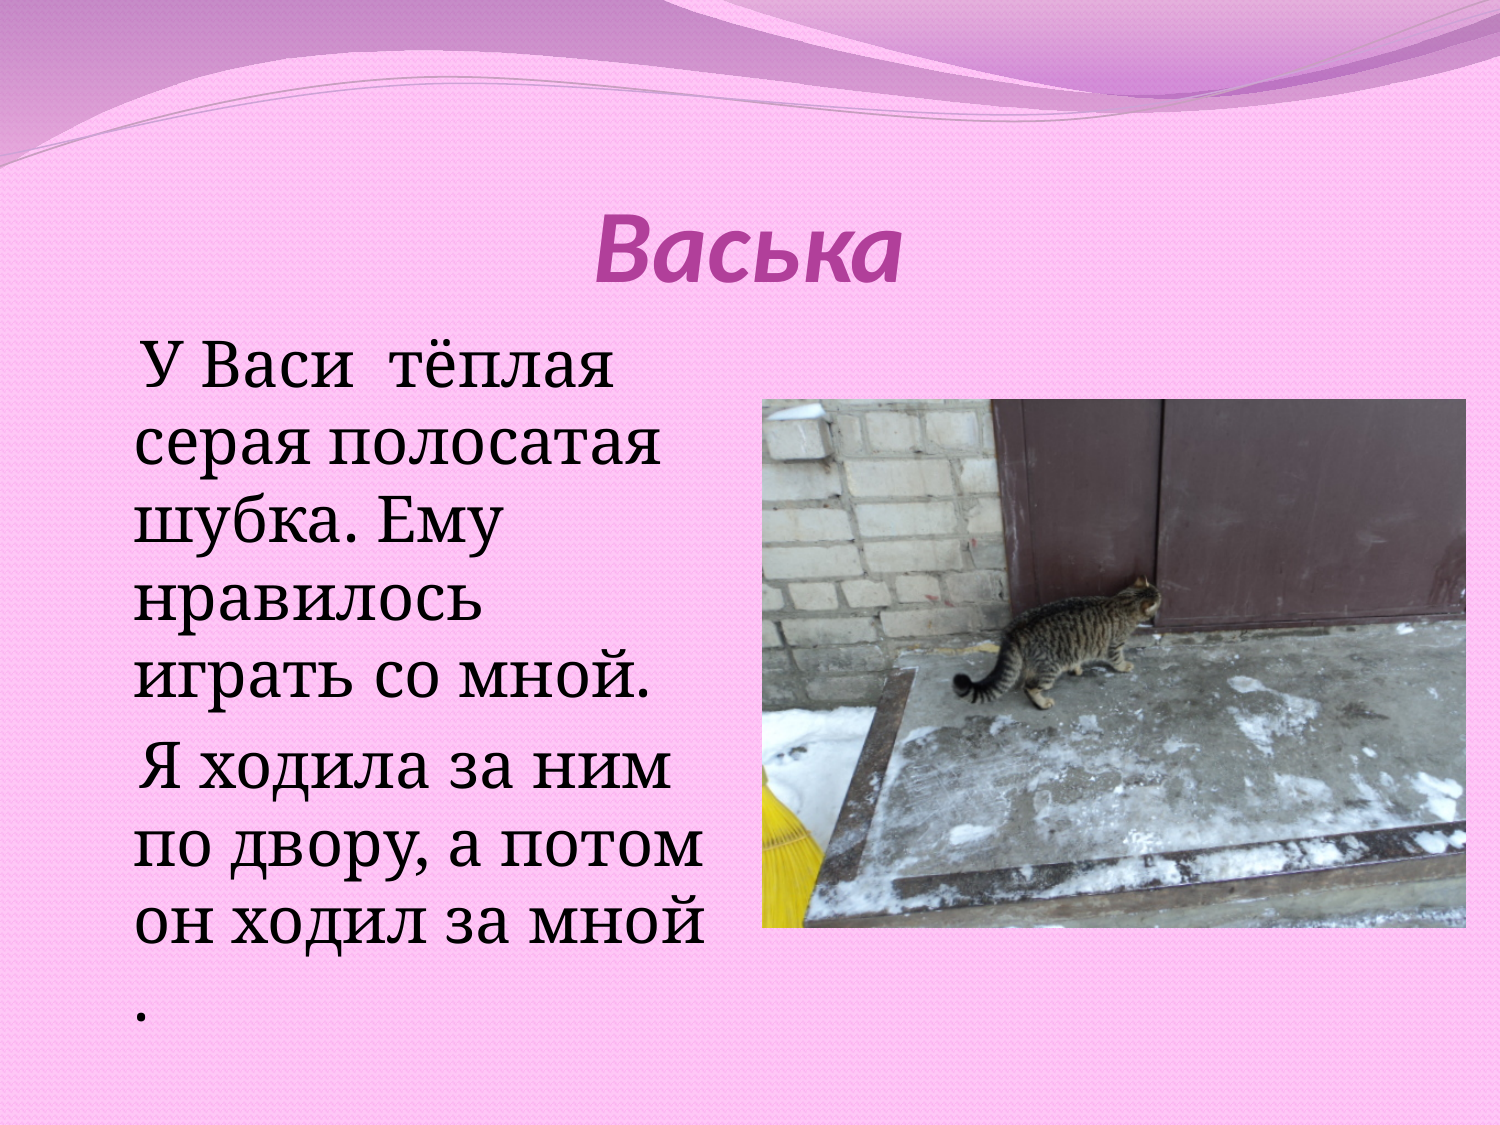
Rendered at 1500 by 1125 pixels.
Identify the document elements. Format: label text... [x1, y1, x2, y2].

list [762, 399, 1466, 928]
list У Васи тёплая серая полосатая шубка. Ему нравилось играть со мной. Я ходила за ним по двору, а потом он ходил за мной . [75, 314, 738, 1043]
title Васька [75, 115, 1425, 303]
